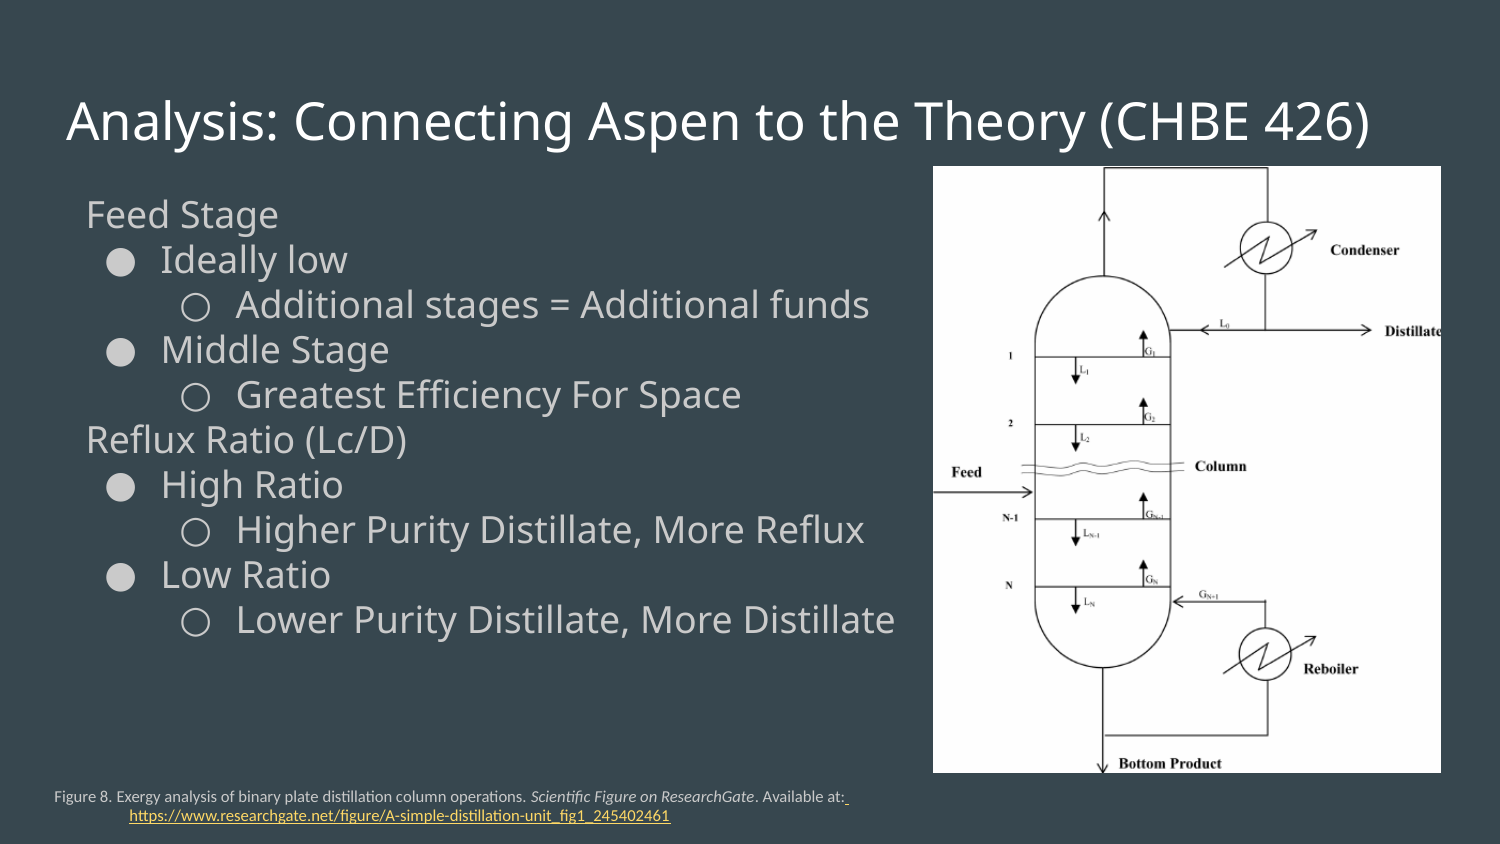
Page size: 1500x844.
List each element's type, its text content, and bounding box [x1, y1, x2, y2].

picture [933, 166, 1442, 773]
title Analysis: Connecting Aspen to the Theory (CHBE 426) [51, 72, 1449, 167]
text_box Feed Stage Ideally low Additional stages = Additional funds Middle Stage Greatest Efficiency For Space Reflux Ratio (Lc/D) High Ratio Higher Purity Distillate, More Reflux Low Ratio Lower Purity Distillate, More Distillate [70, 175, 928, 635]
text_box Figure 8. Exergy analysis of binary plate distillation column operations. Scientific Figure on ResearchGate. Available at: https://www.researchgate.net/figure/A-simple-distillation-unit_fig1_245402461 [39, 772, 865, 818]
